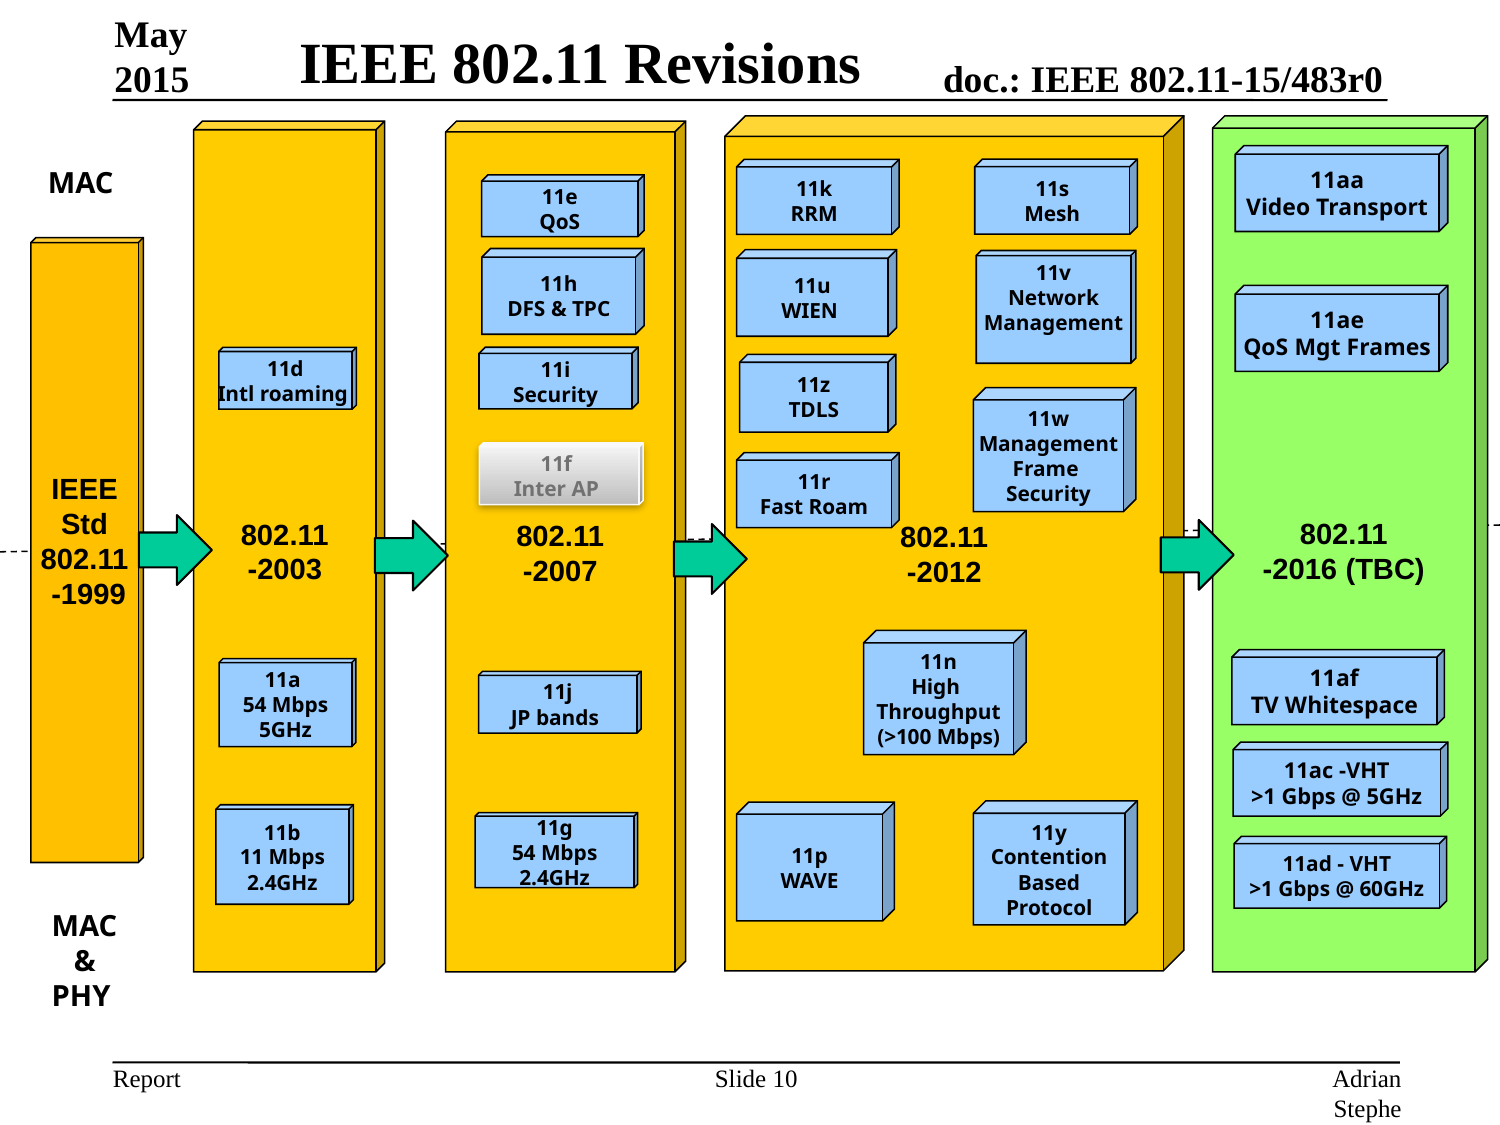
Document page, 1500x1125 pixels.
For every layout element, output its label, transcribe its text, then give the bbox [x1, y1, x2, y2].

text_box 11ad - VHT >1 Gbps @ 60GHz [1234, 836, 1447, 909]
table_cell 30 [736, 452, 898, 460]
text_box 11j JP bands [478, 671, 642, 734]
text_box 11n High Throughput (>100 Mbps) [863, 630, 1027, 755]
text_box 802.11 -2016 (TBC) [1212, 115, 1488, 972]
slide_number Slide 10 [712, 1061, 800, 1093]
text_box 11i Security [478, 347, 639, 409]
text_box 11w Management Frame Security [973, 387, 1136, 512]
table_cell 219 [216, 805, 353, 809]
text_box 11a 54 Mbps 5GHz [219, 658, 356, 747]
table_cell 24 +10 [478, 671, 640, 675]
text_box 11v Network Management [976, 250, 1136, 364]
text_box 11r Fast Roam [736, 452, 900, 528]
text_box 802.11 -2007 [445, 121, 686, 972]
table_cell 85 [1235, 286, 1447, 294]
table_cell P [974, 388, 1135, 399]
table_cell 361 [479, 347, 637, 353]
table_cell 54 [1235, 146, 1447, 154]
title IEEE 802.11 Revisions [193, 23, 967, 99]
text_box IEEE Std 802.11 -1999 [30, 237, 144, 863]
table_cell 04-06 [446, 121, 684, 131]
text_box 11y Contention Based Protocol [973, 800, 1138, 925]
text_box 11g 54 Mbps 2.4GHz [475, 812, 638, 888]
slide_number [1234, 836, 1446, 843]
footer Adrian Stephens, Intel Corporation [1324, 1061, 1402, 1093]
text_box MAC & PHY [36, 900, 133, 1020]
text_box 11f Inter AP [478, 442, 644, 506]
text_box 11b 11 Mbps 2.4GHz [215, 804, 354, 905]
text_box [138, 515, 212, 585]
table_cell 21 [976, 250, 1135, 255]
text_box 11h DFS & TPC [481, 248, 645, 335]
text_box 11p WAVE [736, 802, 895, 921]
text_box 11u WIEN [736, 249, 897, 337]
text_box [673, 524, 747, 594]
text_box 11e QoS [481, 174, 645, 237]
text_box 11z TDLS [739, 354, 896, 433]
text_box 11ae QoS Mgt Frames [1235, 285, 1448, 372]
text_box 802.11 -2003 [193, 121, 385, 972]
text_box 11s Mesh [974, 159, 1138, 235]
table_cell 03-27 [737, 159, 898, 166]
table_cell 81 [736, 249, 896, 258]
table_cell 16 [194, 121, 383, 129]
text_box 11af TV Whitespace [1231, 649, 1445, 725]
table_cell 88 [973, 801, 1137, 813]
table_cell P [1233, 742, 1446, 749]
slide_number Slide 12 [1231, 649, 1443, 657]
text_box 802.11 -2012 [724, 115, 1184, 971]
text_box [1160, 519, 1234, 590]
table_cell LB [739, 354, 895, 362]
text_box 11aa Video Transport [1235, 145, 1448, 232]
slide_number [114, 54, 268, 101]
table_cell 437 [481, 175, 644, 181]
text_box MAC [33, 156, 129, 207]
text_box 11d Intl roaming [218, 347, 357, 410]
table_cell TGak [1212, 116, 1487, 128]
text_box [374, 520, 448, 591]
table_cell 134 [482, 249, 643, 257]
text_box 11ac -VHT >1 Gbps @ 5GHz [1233, 742, 1448, 817]
table_cell 86 [725, 116, 1183, 136]
table_cell SB [31, 238, 142, 242]
table_cell 1899 [219, 658, 355, 662]
table_cell 9 [975, 159, 1136, 166]
table_cell 212 [736, 802, 893, 814]
text_box 11k RRM [736, 159, 900, 235]
table_cell P [864, 630, 1025, 642]
